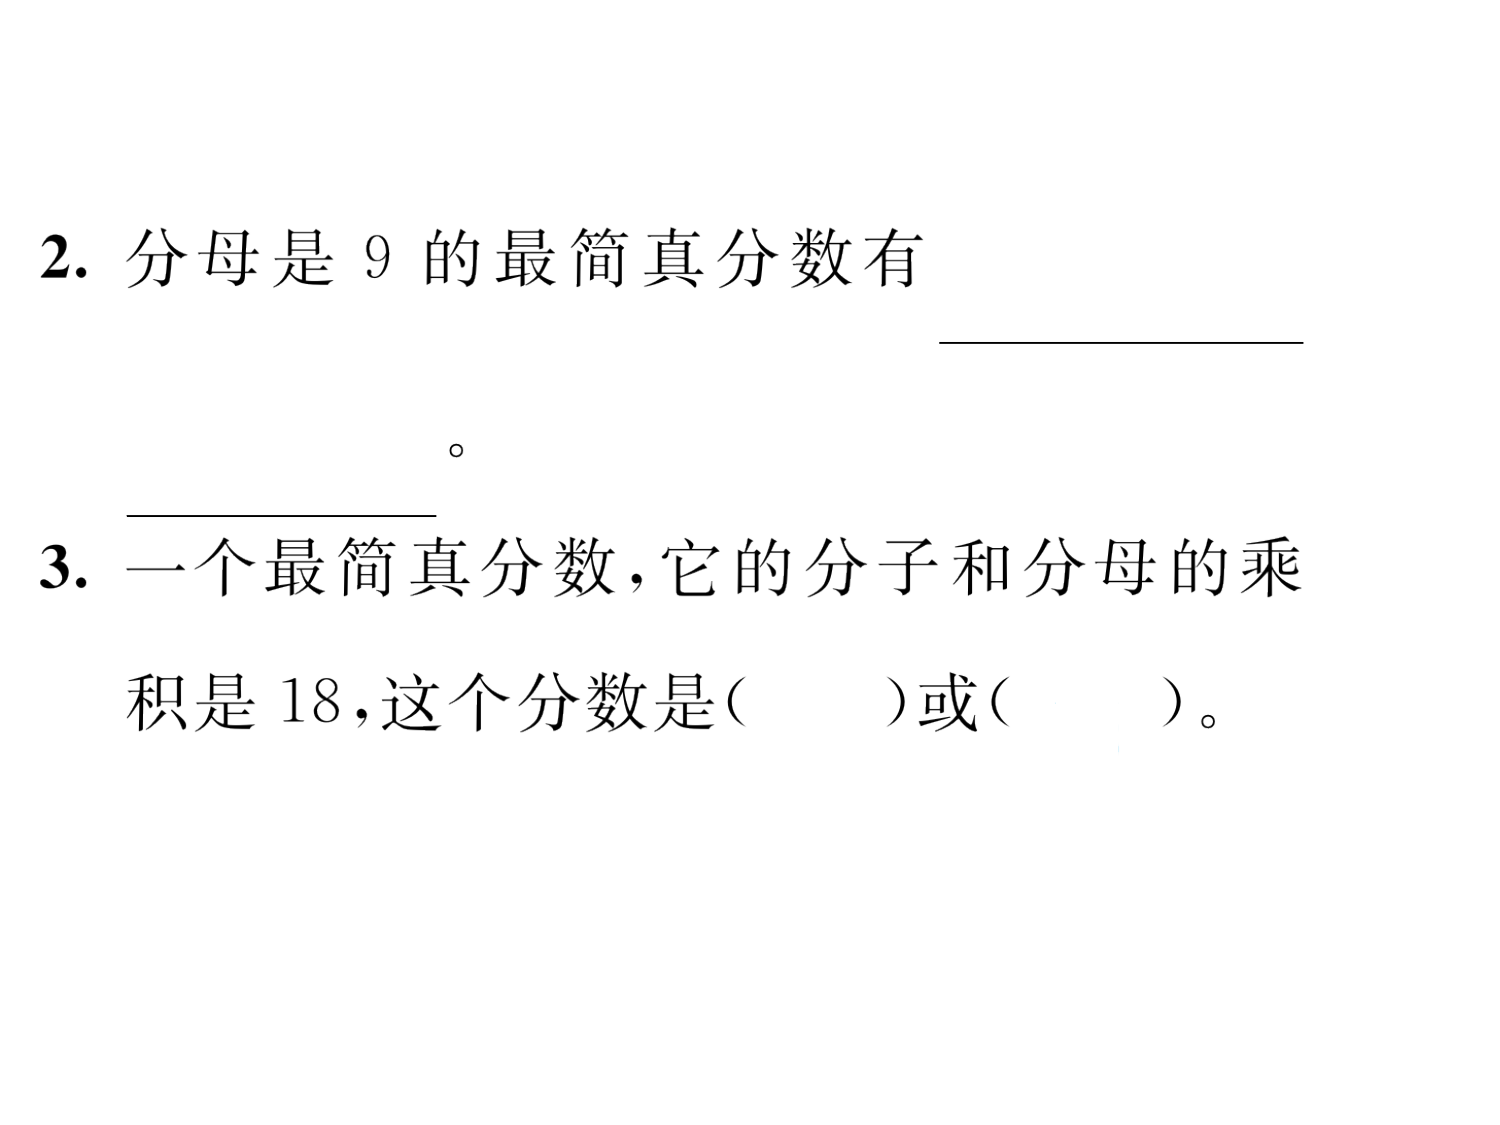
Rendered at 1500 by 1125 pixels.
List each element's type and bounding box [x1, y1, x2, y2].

picture [35, 177, 1453, 783]
